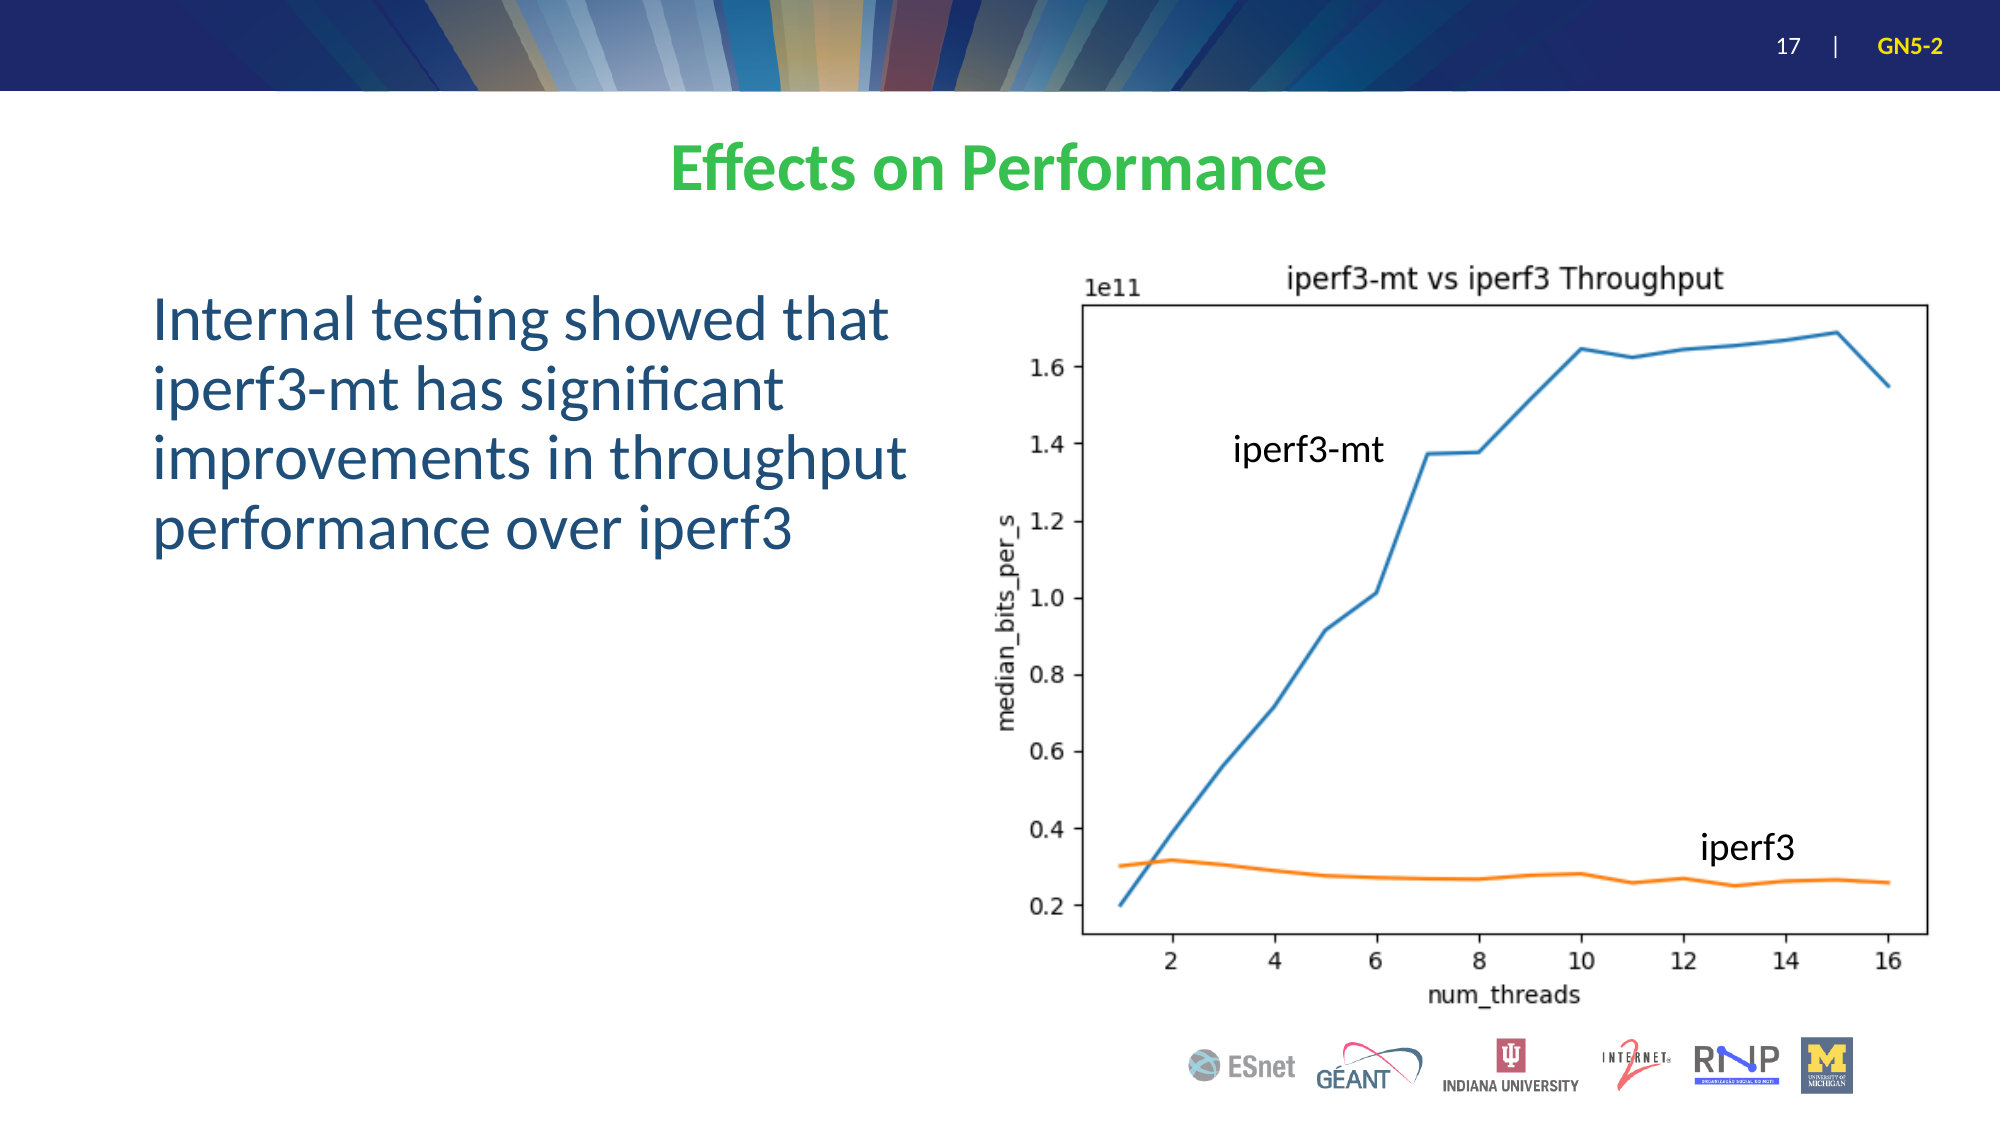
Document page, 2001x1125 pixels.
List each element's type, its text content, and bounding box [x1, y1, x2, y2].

picture [946, 206, 2000, 1024]
list Internal testing showed that iperf3-mt has significant improvements in throughput performance over iperf3 [137, 277, 930, 1021]
title Effects on Performance [137, 59, 1863, 278]
picture [0, 0, 1688, 92]
